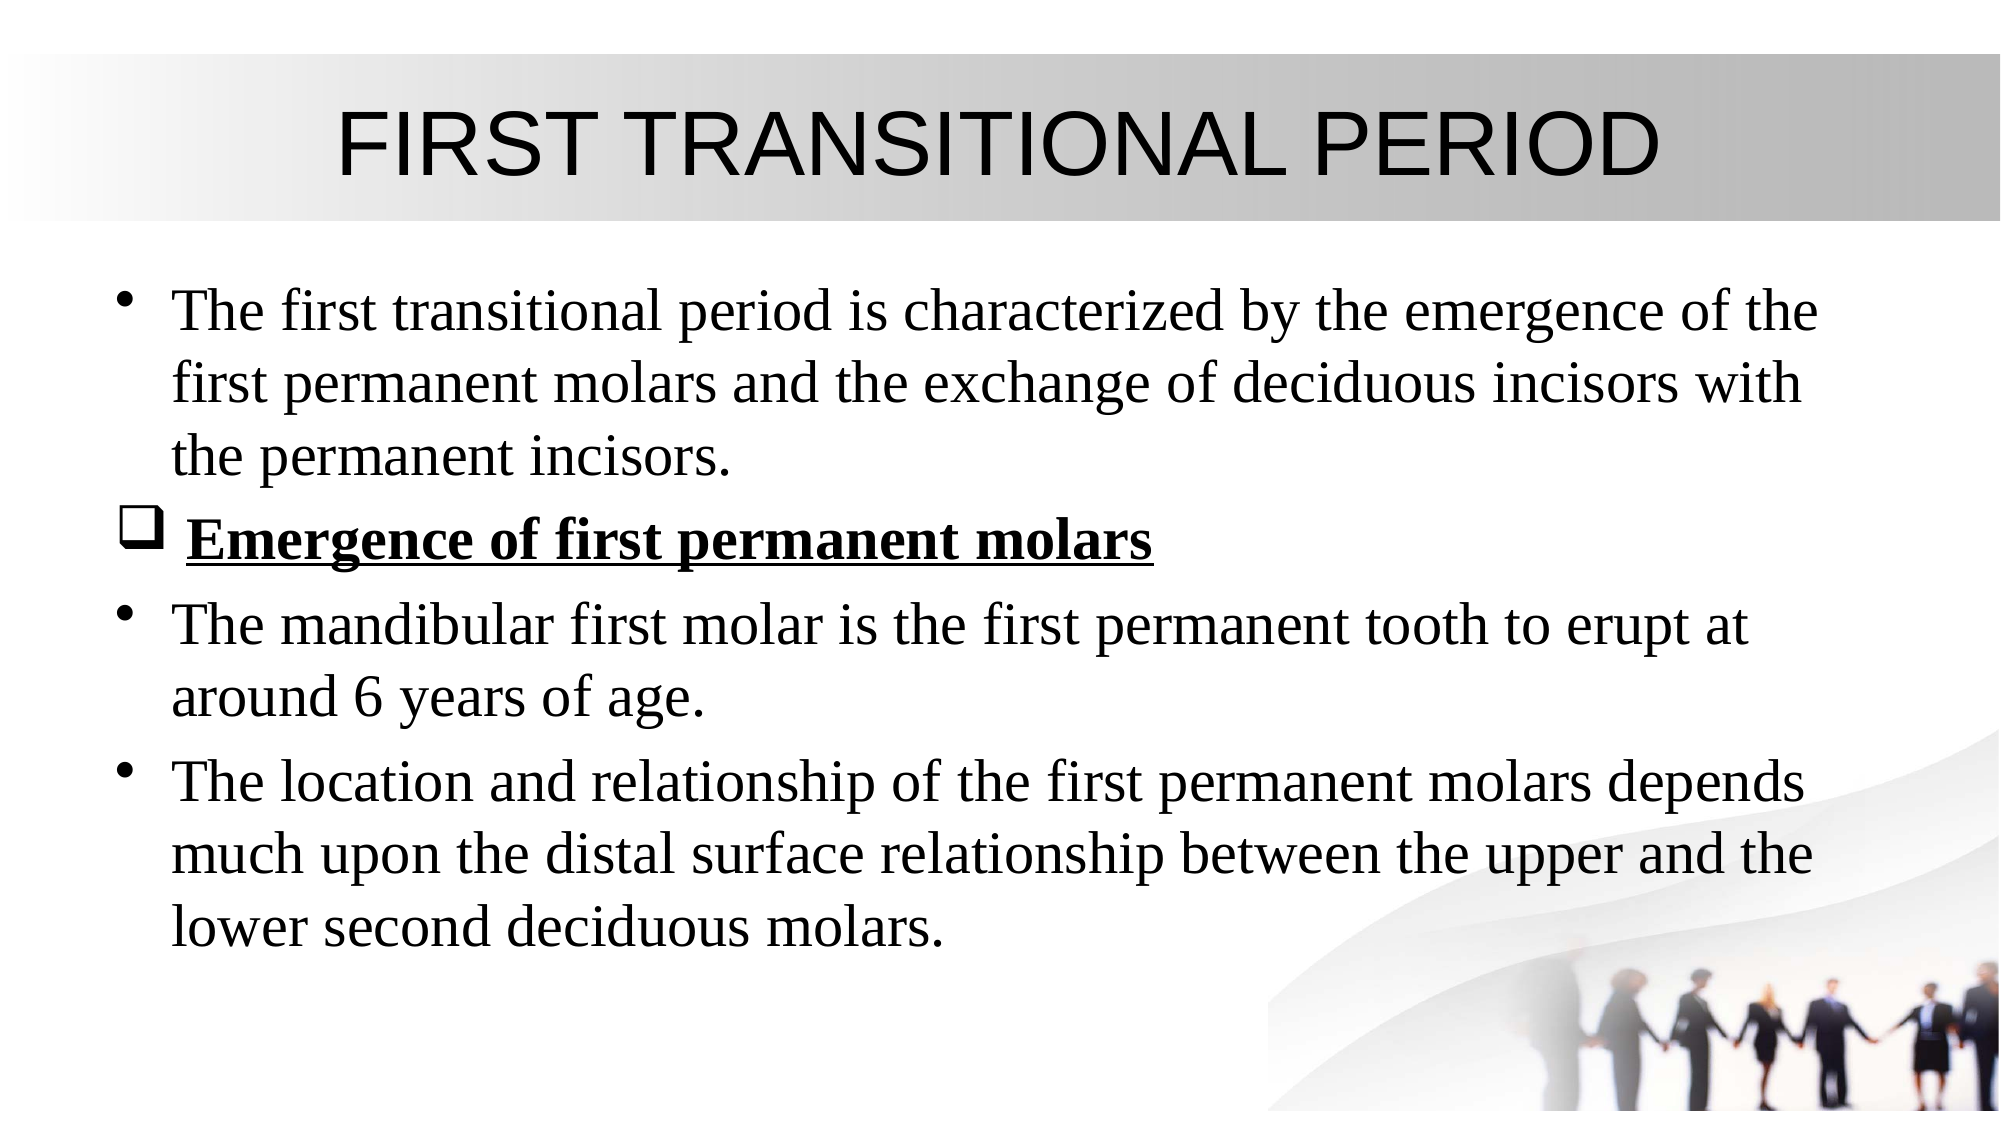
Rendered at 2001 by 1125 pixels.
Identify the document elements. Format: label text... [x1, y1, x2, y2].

title FIRST TRANSITIONAL PERIOD [99, 44, 1901, 233]
list The first transitional period is characterized by the emergence of the first permanent molars and the exchange of deciduous incisors with the permanent incisors. Emergence of first permanent molars The mandibular first molar is the first permanent tooth to erupt at around 6 years of age. The location and relationship of the first permanent molars depends much upon the distal surface relationship between the upper and the lower second deciduous molars. [99, 262, 1901, 1082]
picture [1268, 728, 1999, 1111]
